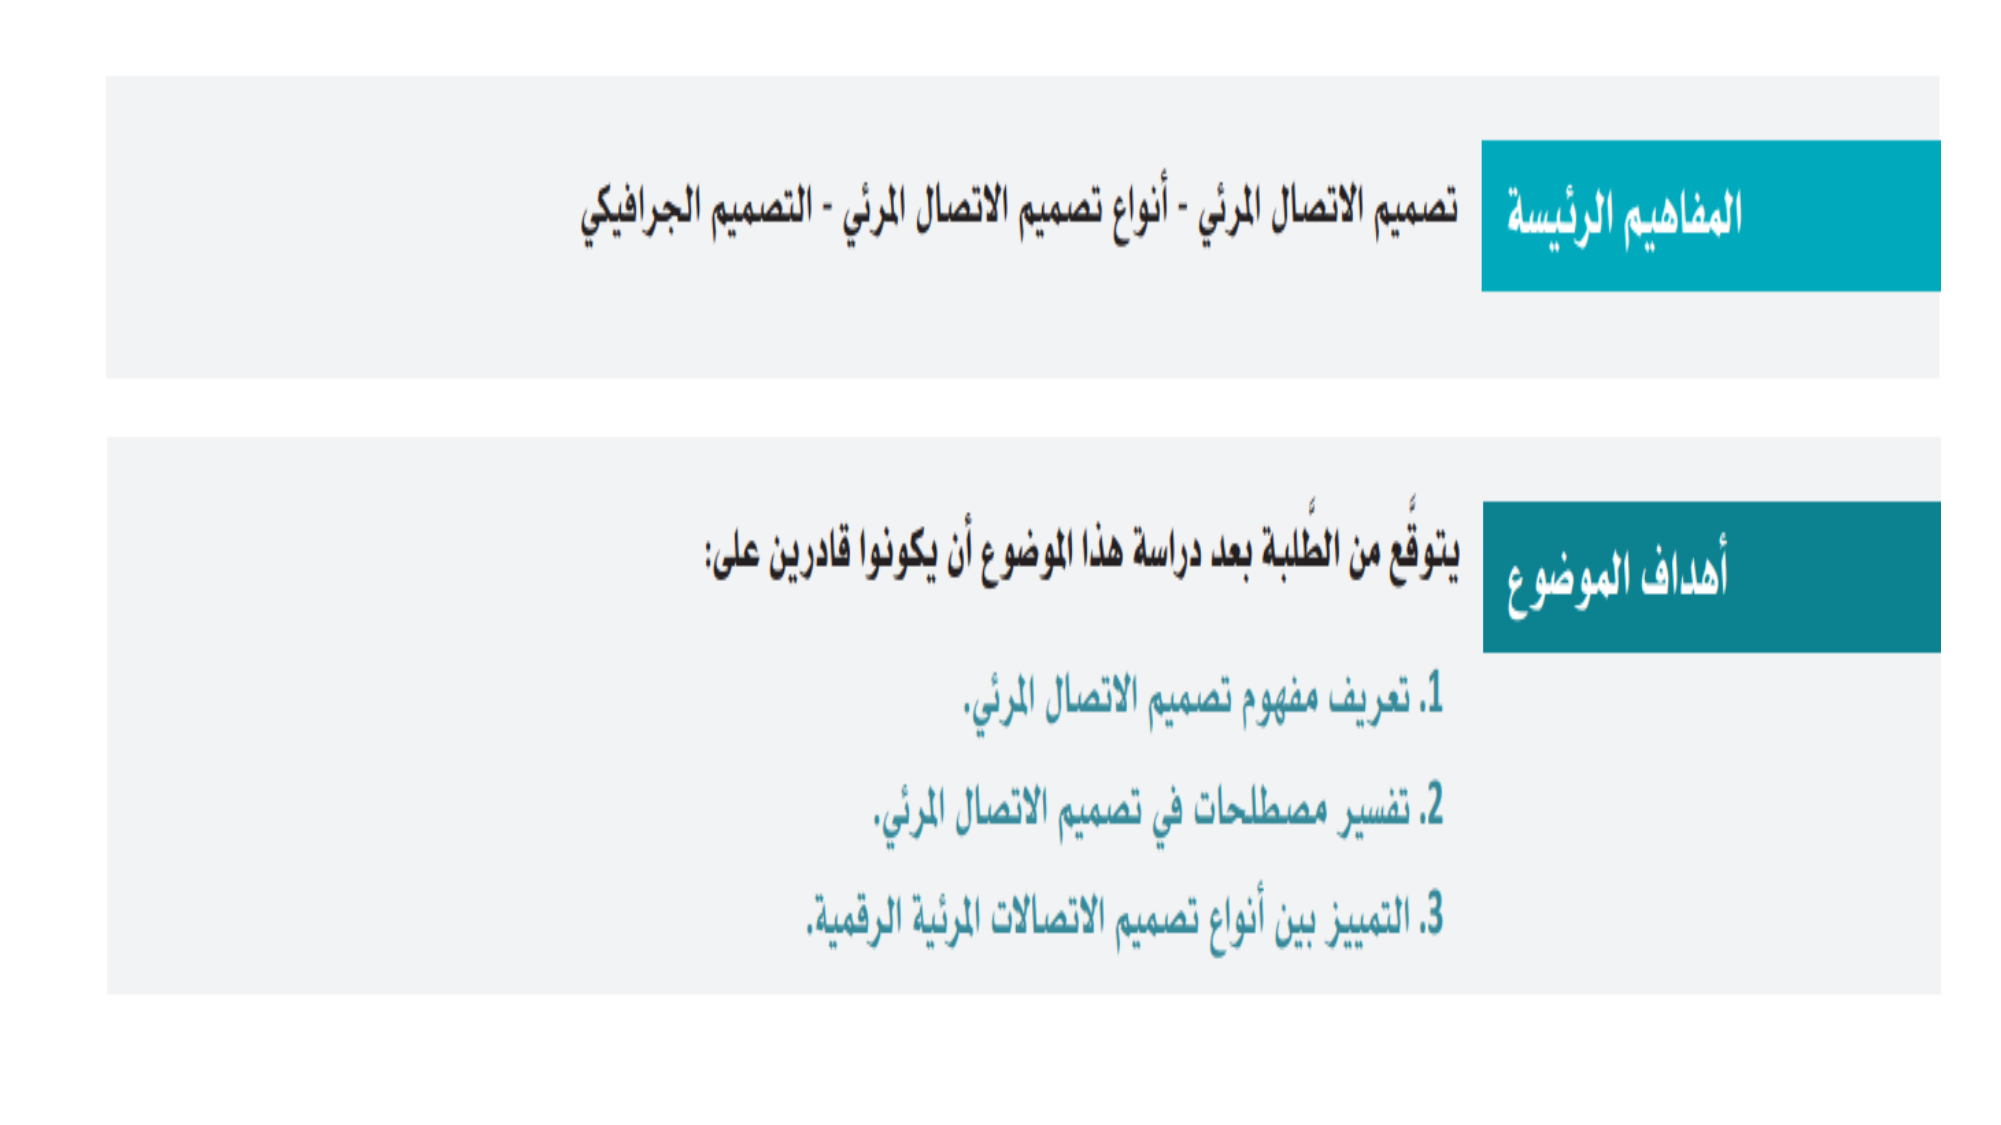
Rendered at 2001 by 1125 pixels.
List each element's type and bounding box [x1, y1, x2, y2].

picture [105, 59, 1941, 1029]
